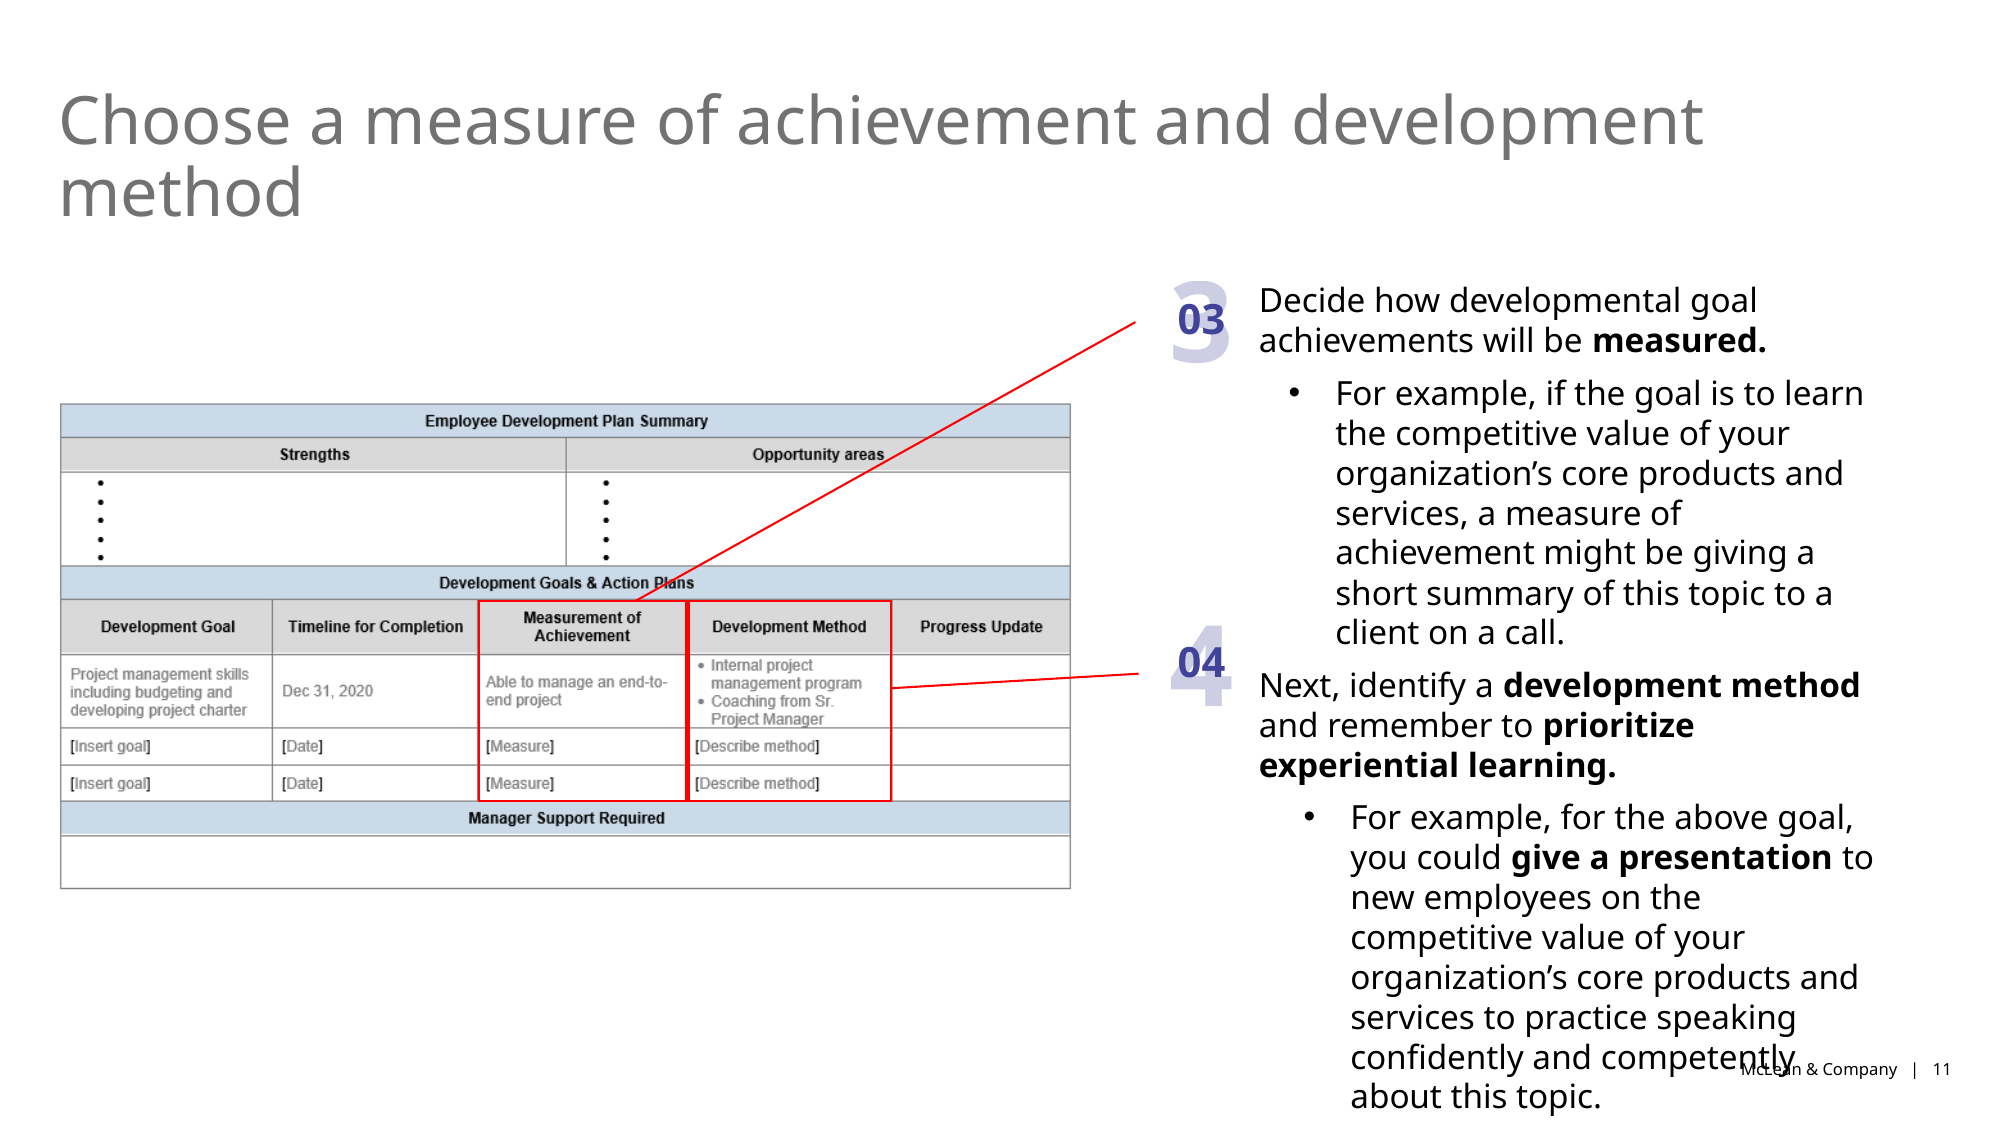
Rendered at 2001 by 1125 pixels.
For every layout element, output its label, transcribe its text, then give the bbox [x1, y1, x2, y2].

text_box [1009, 321, 1136, 391]
text_box 3 [1154, 243, 1249, 393]
text_box Decide how developmental goal achievements will be measured. For example, if the goal is to learn the competitive value of your organization’s core products and services, a measure of achievement might be giving a short summary of this topic to a client on a call. Next, identify a development method and remember to prioritize experiential learning. For example, for the above goal, you could give a presentation to new employees on the competitive value of your organization’s core products and services to practice speaking confidently and competently about this topic. [1244, 272, 1892, 1123]
picture [32, 391, 1106, 897]
text_box 04 [1162, 628, 1241, 694]
text_box 4 [1154, 586, 1249, 737]
title Choose a measure of achievement and development method [58, 86, 1883, 273]
text_box [1106, 672, 1139, 677]
text_box 03 [1162, 285, 1241, 351]
